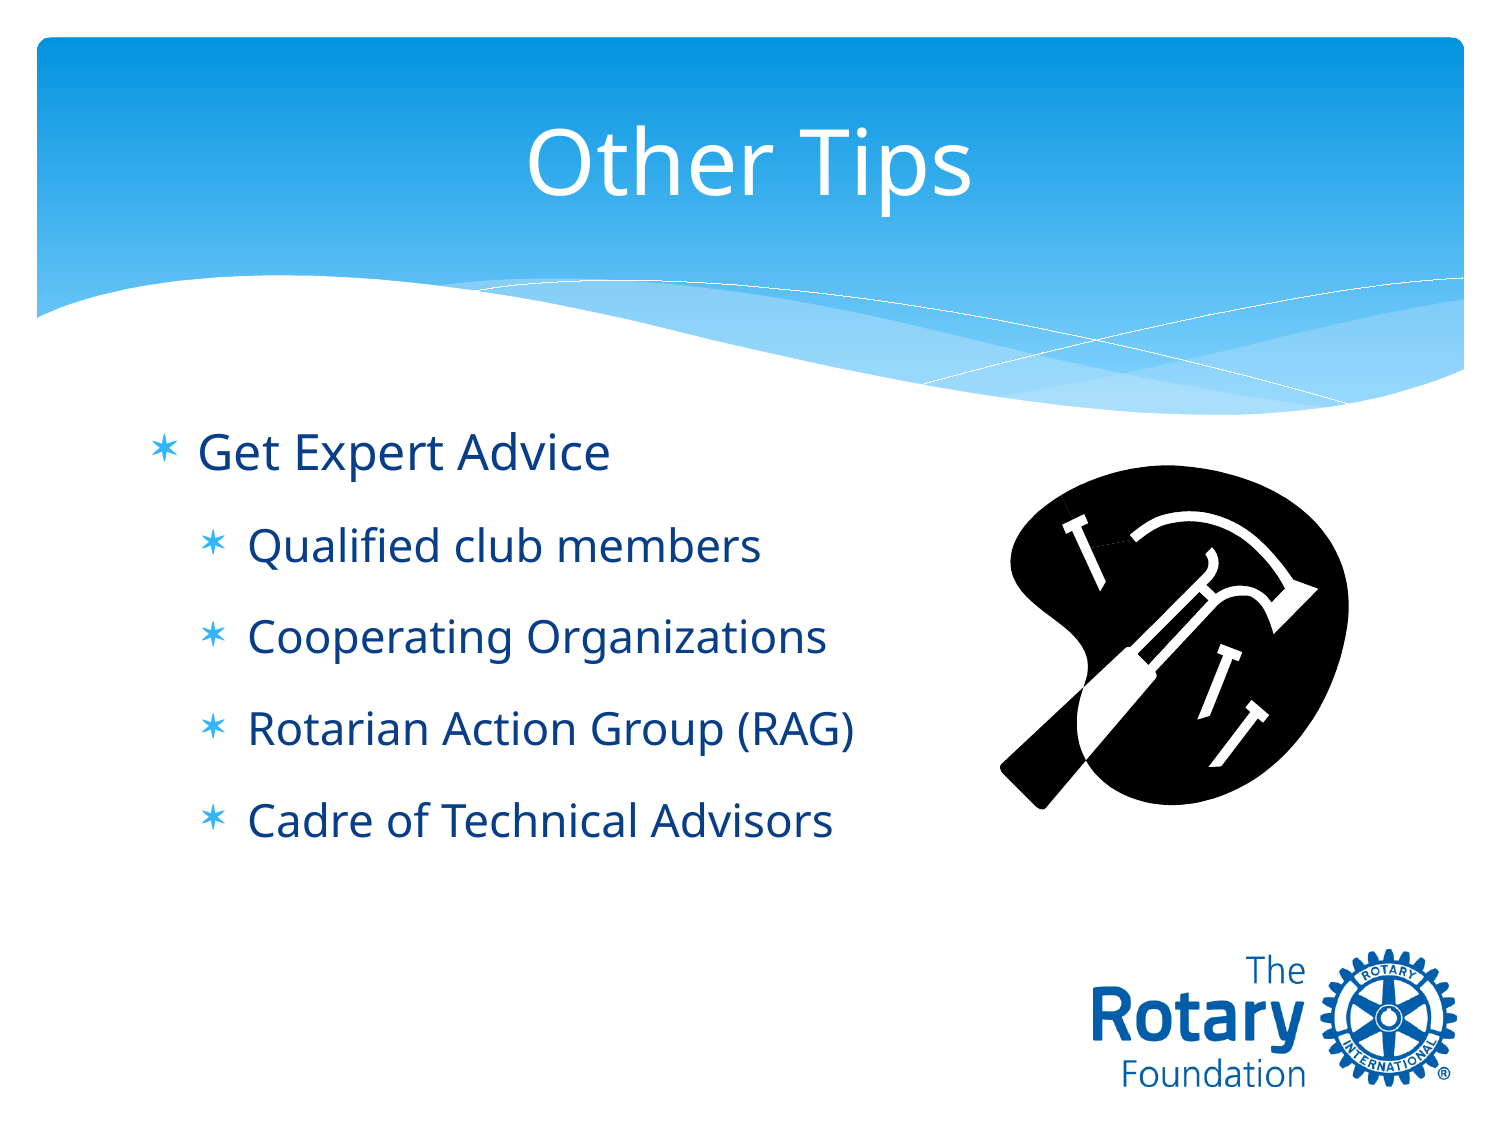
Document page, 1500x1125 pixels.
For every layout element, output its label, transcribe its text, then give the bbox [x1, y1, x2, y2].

title Other Tips [75, 55, 1425, 261]
list Get Expert Advice Qualified club members Cooperating Organizations Rotarian Action Group (RAG) Cadre of Technical Advisors [137, 412, 1353, 979]
picture [1093, 949, 1457, 1087]
picture [998, 462, 1353, 811]
